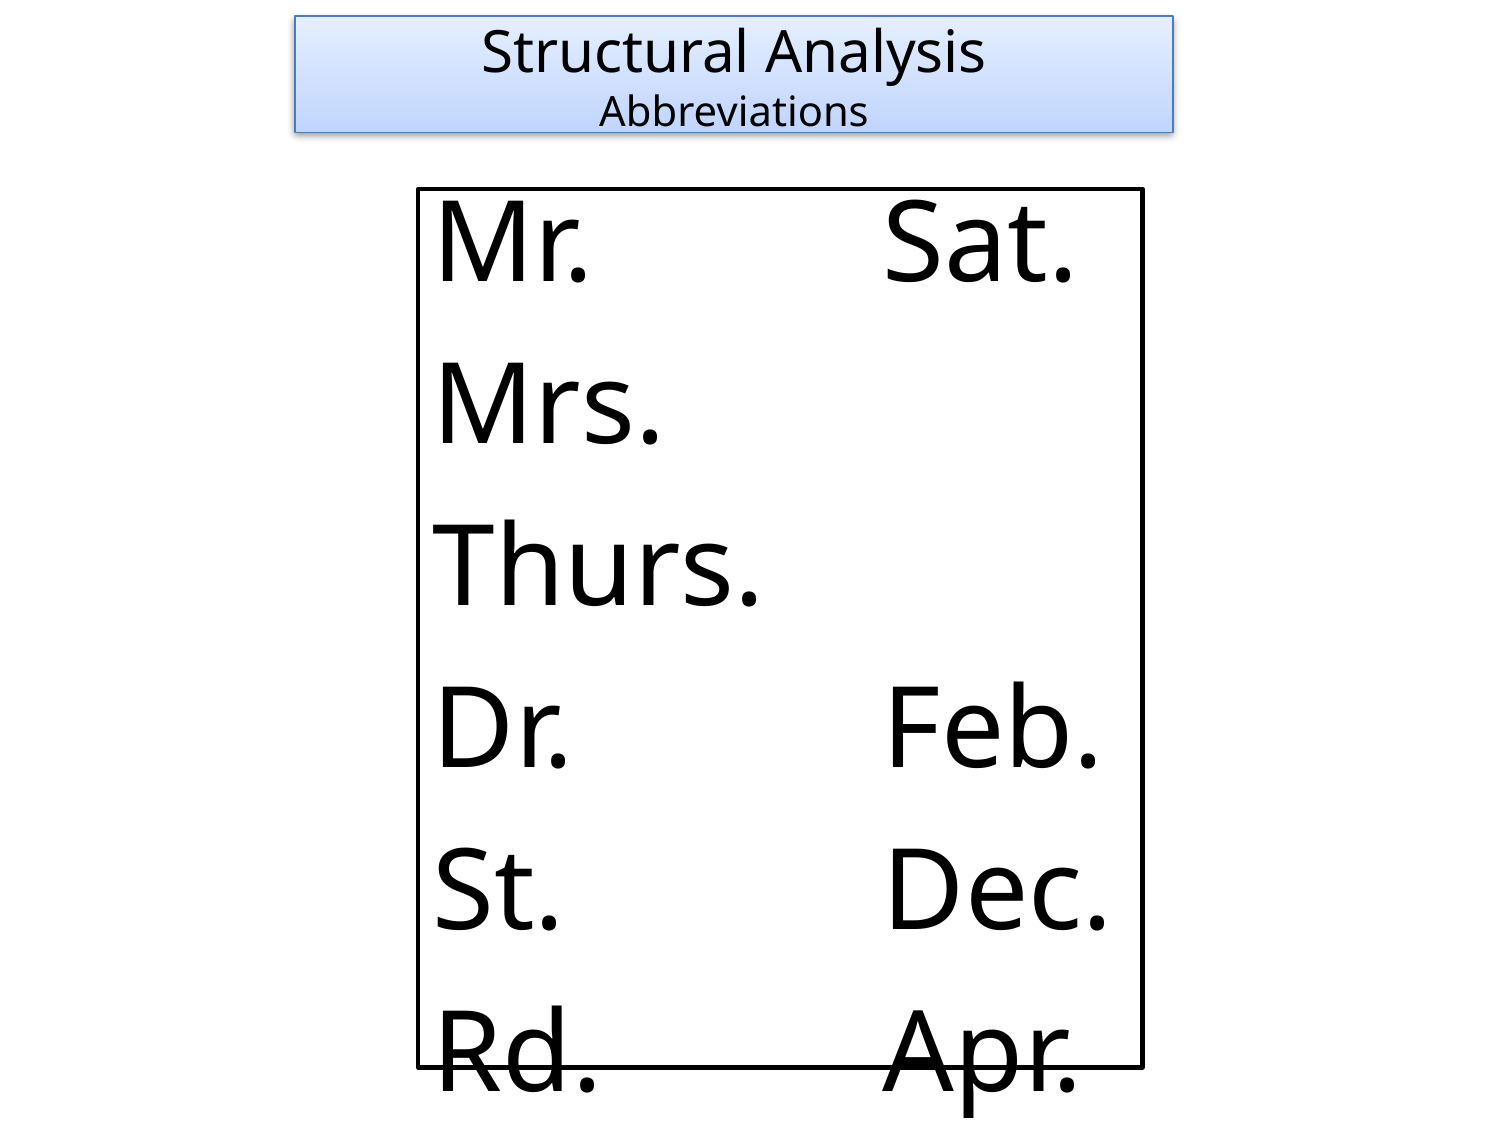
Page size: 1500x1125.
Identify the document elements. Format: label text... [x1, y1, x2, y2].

text_box Structural Analysis Abbreviations [294, 15, 1174, 133]
text_box Mr. Sat. Mrs. Thurs. Dr. Feb. St. Dec. Rd. Apr. [416, 187, 1145, 1070]
